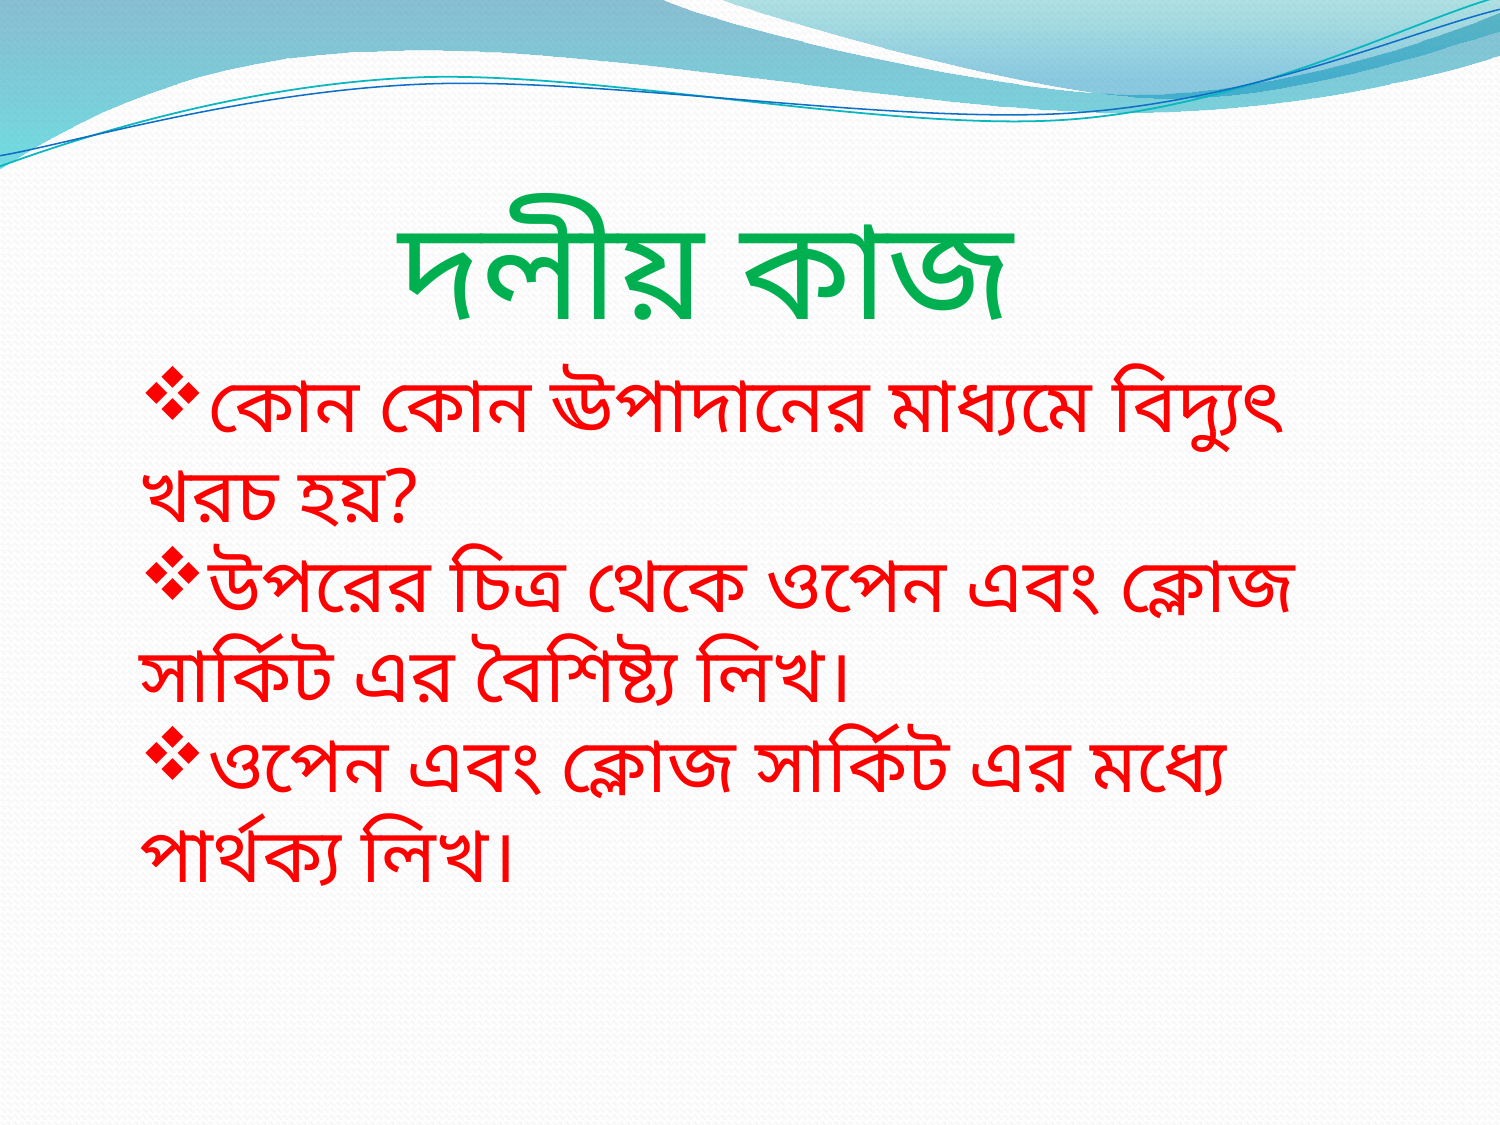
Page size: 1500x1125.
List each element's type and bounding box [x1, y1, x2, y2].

text_box [124, 174, 1413, 911]
